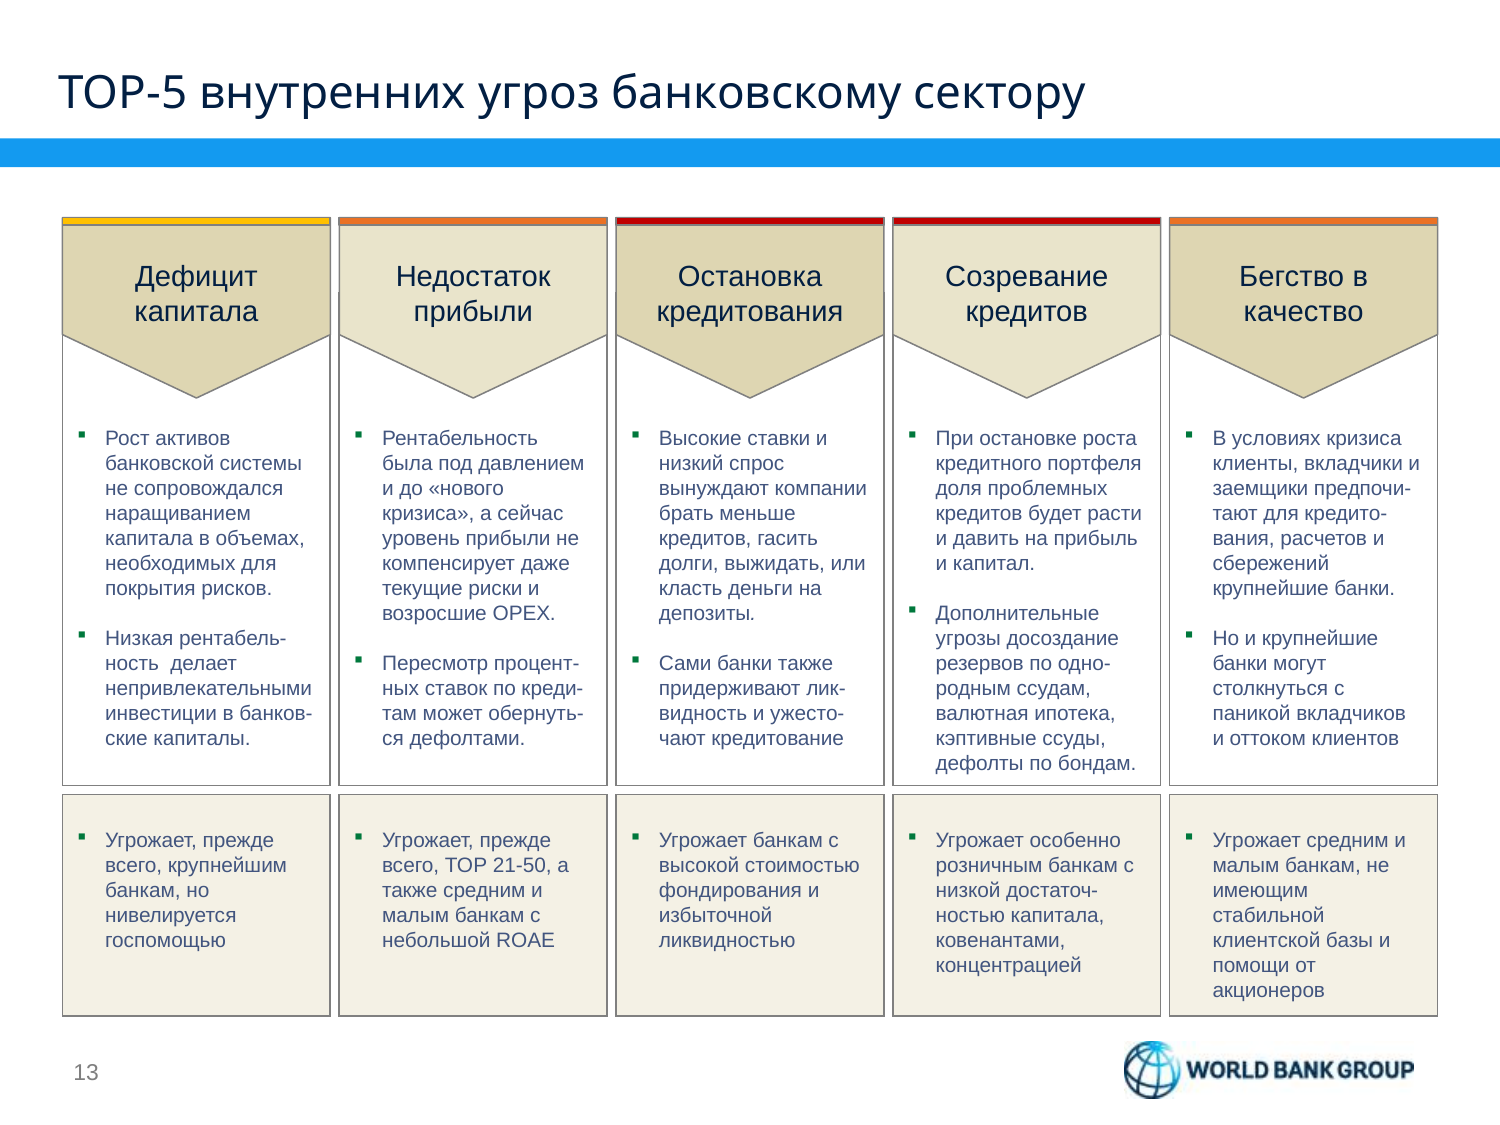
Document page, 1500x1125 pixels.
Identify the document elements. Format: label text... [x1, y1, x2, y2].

text_box Дефицит капитала [62, 225, 331, 399]
text_box Рост активов банковской системы не сопровождался наращиванием капитала в объемах, необходимых для покрытия рисков. Низкая рентабель-ность делает непривлекательными инвестиции в банков-ские капиталы. [62, 335, 331, 786]
slide_number 13 [58, 1041, 150, 1101]
text_box [1169, 217, 1438, 226]
text_box Бегство в качество [1169, 226, 1438, 399]
text_box [616, 217, 884, 225]
text_box Остановка кредитования [616, 225, 884, 399]
text_box Угрожает особенно розничным банкам с низкой достаточ-ностью капитала, ковенантами, концентрацией [892, 794, 1161, 1016]
title TOP-5 внутренних угроз банковскому сектору [58, 1, 1439, 119]
text_box В условиях кризиса клиенты, вкладчики и заемщики предпочи-тают для кредито-вания, расчетов и сбережений крупнейшие банки. Но и крупнейшие банки могут столкнуться с паникой вкладчиков и оттоком клиентов [1169, 335, 1438, 786]
picture [1123, 1041, 1414, 1099]
text_box Рентабельность была под давлением и до «нового кризиса», а сейчас уровень прибыли не компенсирует даже текущие риски и возросшие OPEX. Пересмотр процент-ных ставок по креди-там может обернуть-ся дефолтами. [339, 335, 608, 786]
text_box Высокие ставки и низкий спрос вынуждают компании брать меньше кредитов, гасить долги, выжидать, или класть деньги на депозиты. Сами банки также придерживают лик-видность и ужесто-чают кредитование [616, 336, 884, 786]
text_box [339, 217, 608, 226]
text_box Угрожает средним и малым банкам, не имеющим стабильной клиентской базы и помощи от акционеров [1169, 794, 1438, 1016]
text_box Угрожает, прежде всего, крупнейшим банкам, но нивелируется госпомощью [62, 794, 331, 1016]
text_box Недостаток прибыли [339, 226, 608, 399]
text_box Созревание кредитов [892, 226, 1161, 399]
text_box Угрожает, прежде всего, TOP 21-50, а также средним и малым банкам c небольшой ROAE [339, 794, 608, 1016]
text_box [62, 217, 331, 225]
text_box Угрожает банкам с высокой стоимостью фондирования и избыточной ликвидностью [616, 794, 884, 1016]
text_box При остановке роста кредитного портфеля доля проблемных кредитов будет расти и давить на прибыль и капитал. Дополнительные угрозы досоздание резервов по одно-родным ссудам, валютная ипотека, кэптивные ссуды, дефолты по бондам. [892, 335, 1161, 786]
text_box [892, 217, 1161, 226]
